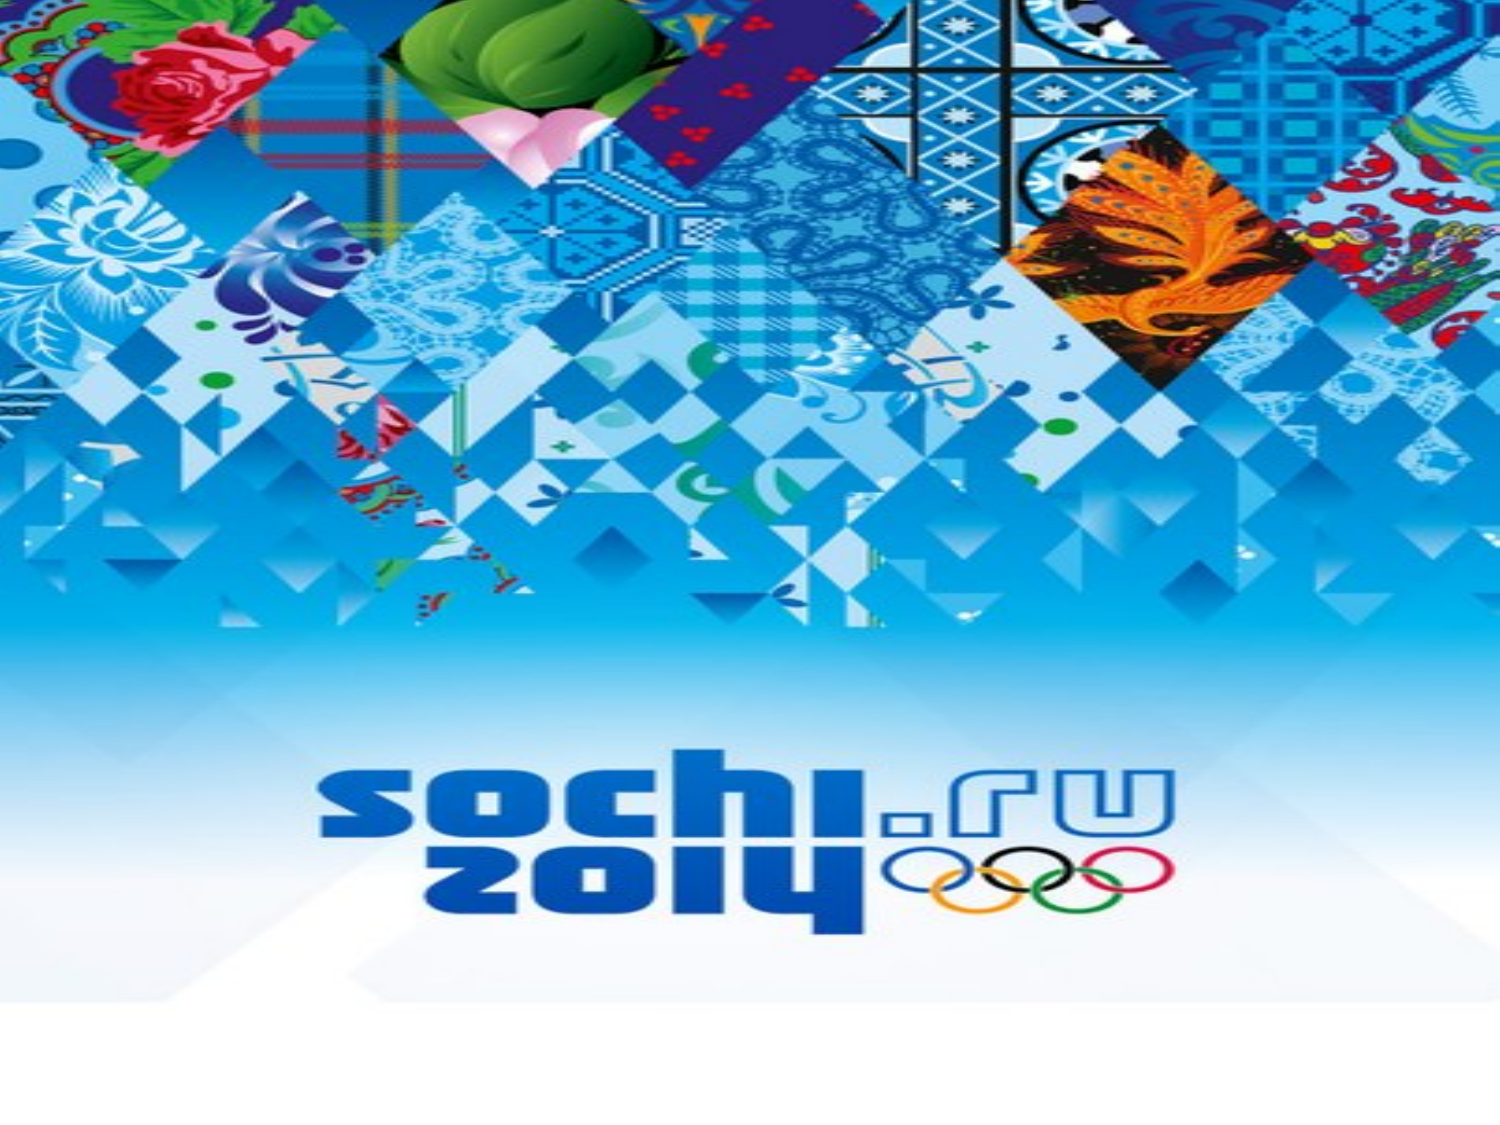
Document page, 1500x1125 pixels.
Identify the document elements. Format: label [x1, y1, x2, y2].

list [0, 0, 1500, 1125]
